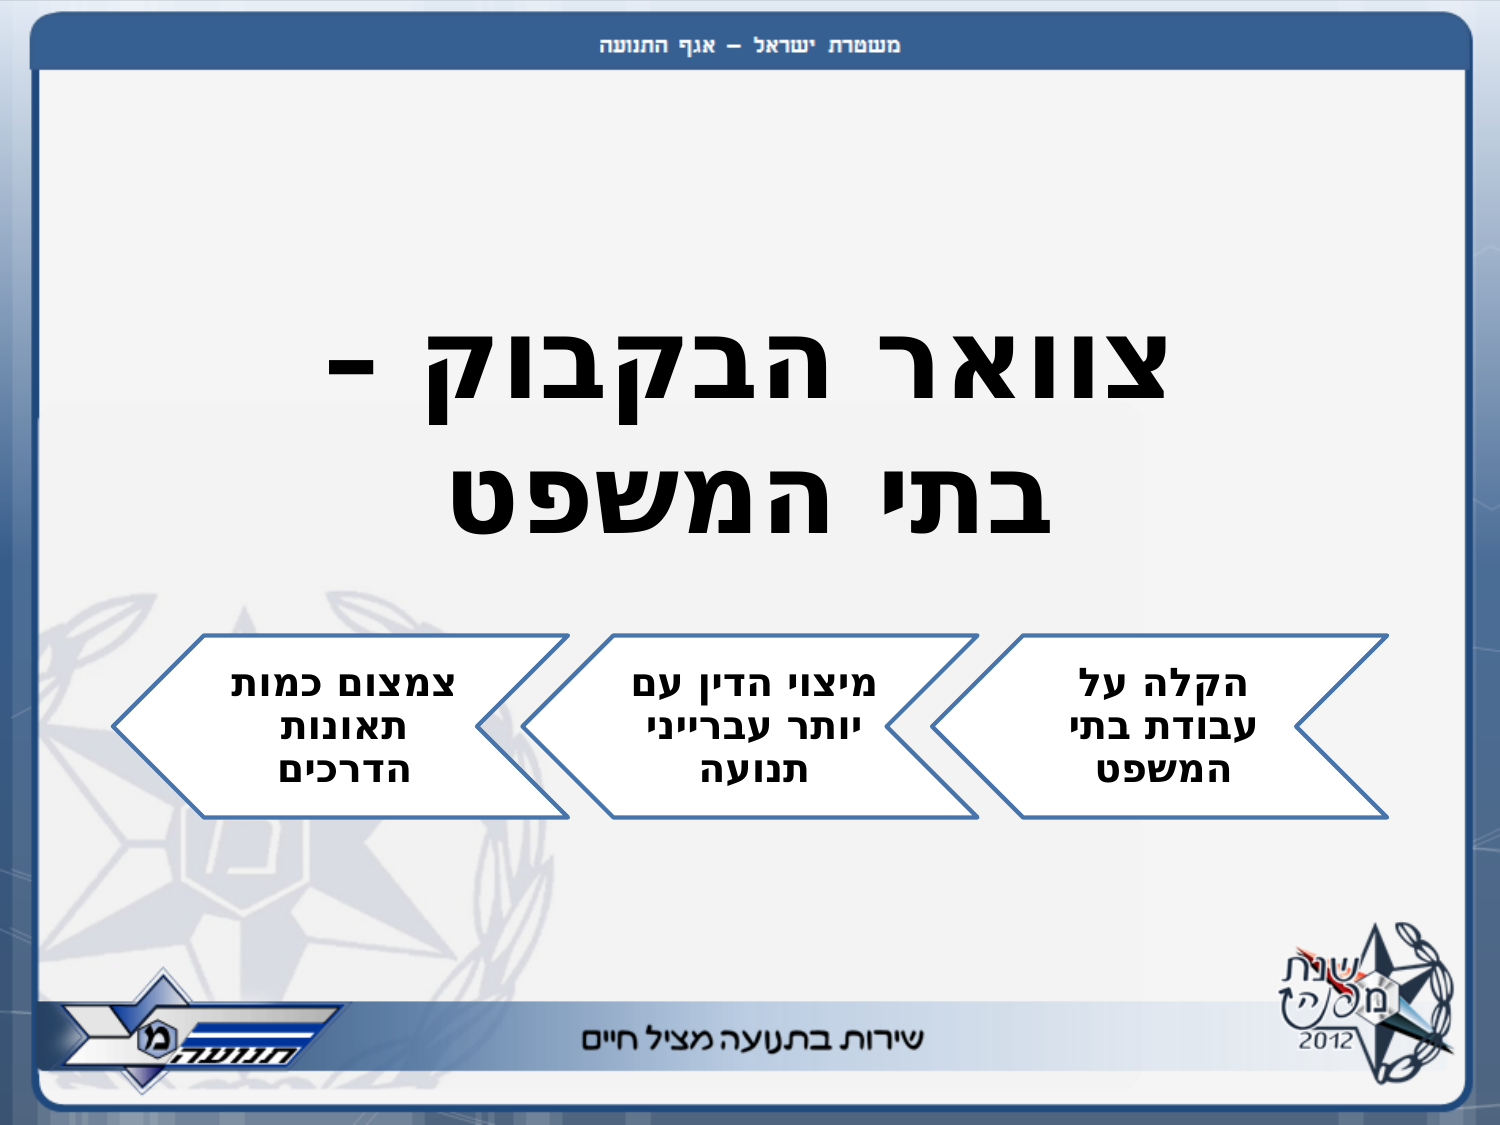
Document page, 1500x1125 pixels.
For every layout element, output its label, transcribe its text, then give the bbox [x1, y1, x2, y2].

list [112, 402, 1388, 1051]
text_box צוואר הבקבוק – בתי המשפט [244, 278, 1256, 401]
picture [0, 0, 1500, 1125]
